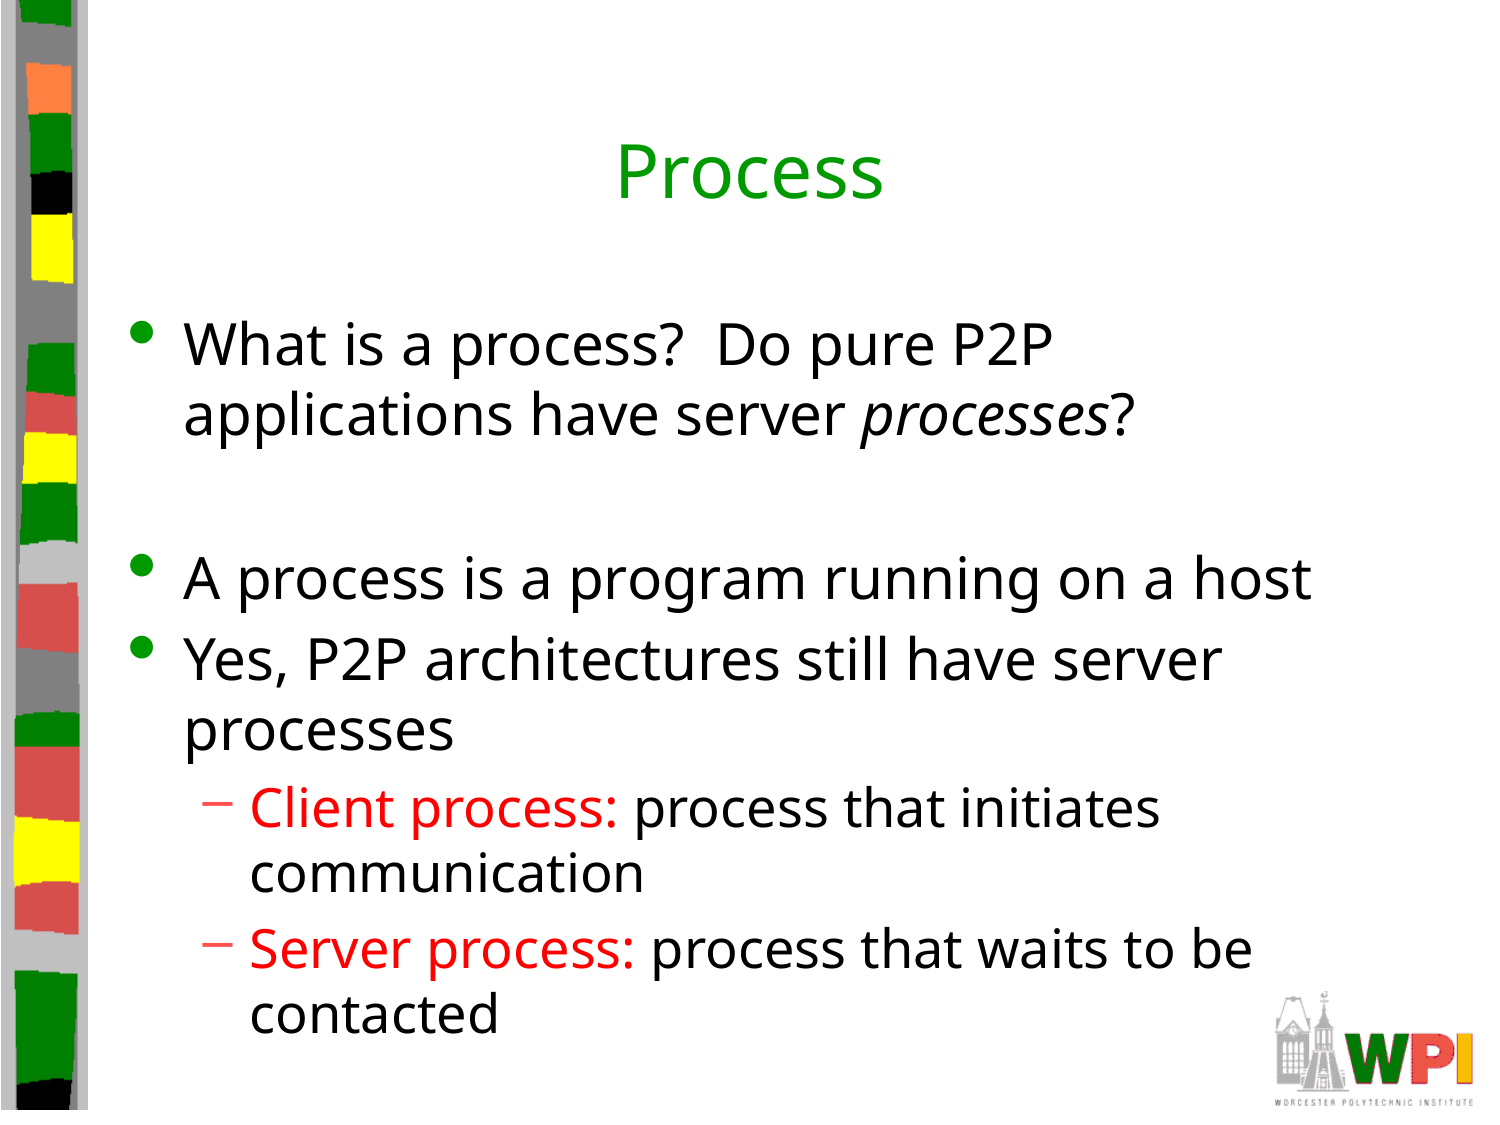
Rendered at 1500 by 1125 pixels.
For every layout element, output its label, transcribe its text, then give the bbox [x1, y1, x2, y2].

title Process [112, 74, 1388, 263]
picture [1275, 991, 1475, 1107]
picture [0, 0, 88, 1110]
list What is a process? Do pure P2P applications have server processes? A process is a program running on a host Yes, P2P architectures still have server processes Client process: process that initiates communication Server process: process that waits to be contacted [112, 299, 1388, 1001]
